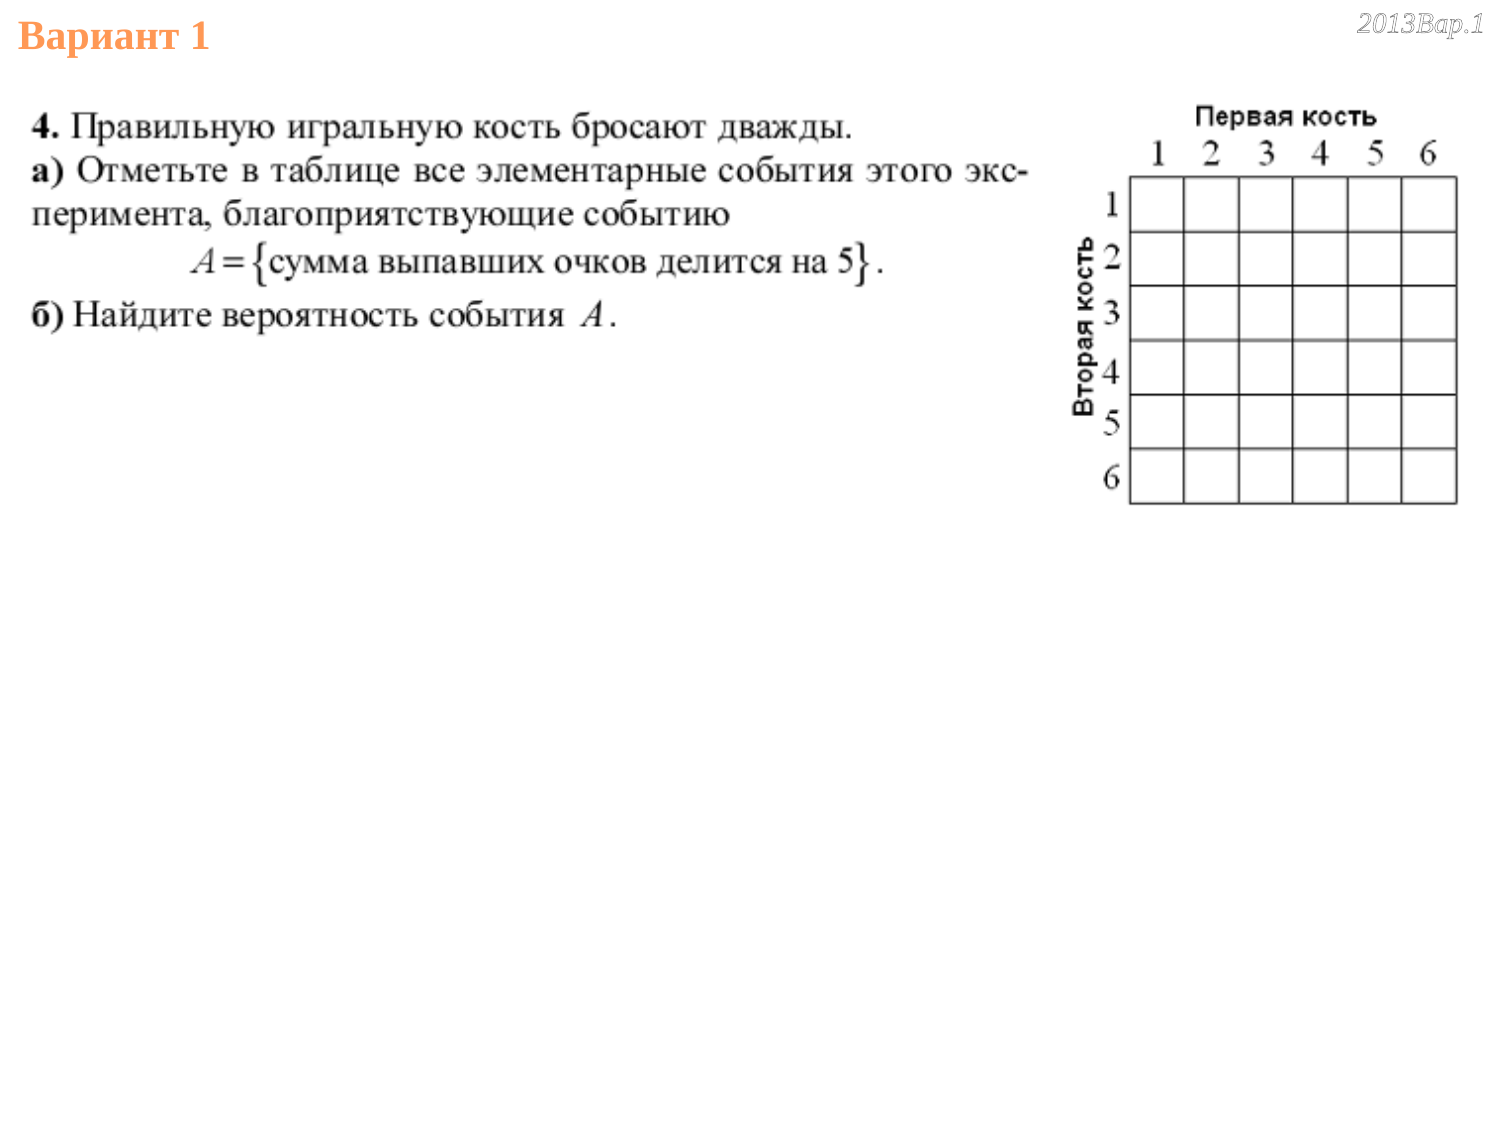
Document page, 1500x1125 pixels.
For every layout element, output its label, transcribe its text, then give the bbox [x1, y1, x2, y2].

text_box Вариант 1 [2, 0, 227, 65]
text_box 2013Вар.1 [1342, 0, 1500, 46]
picture [1, 89, 1476, 528]
